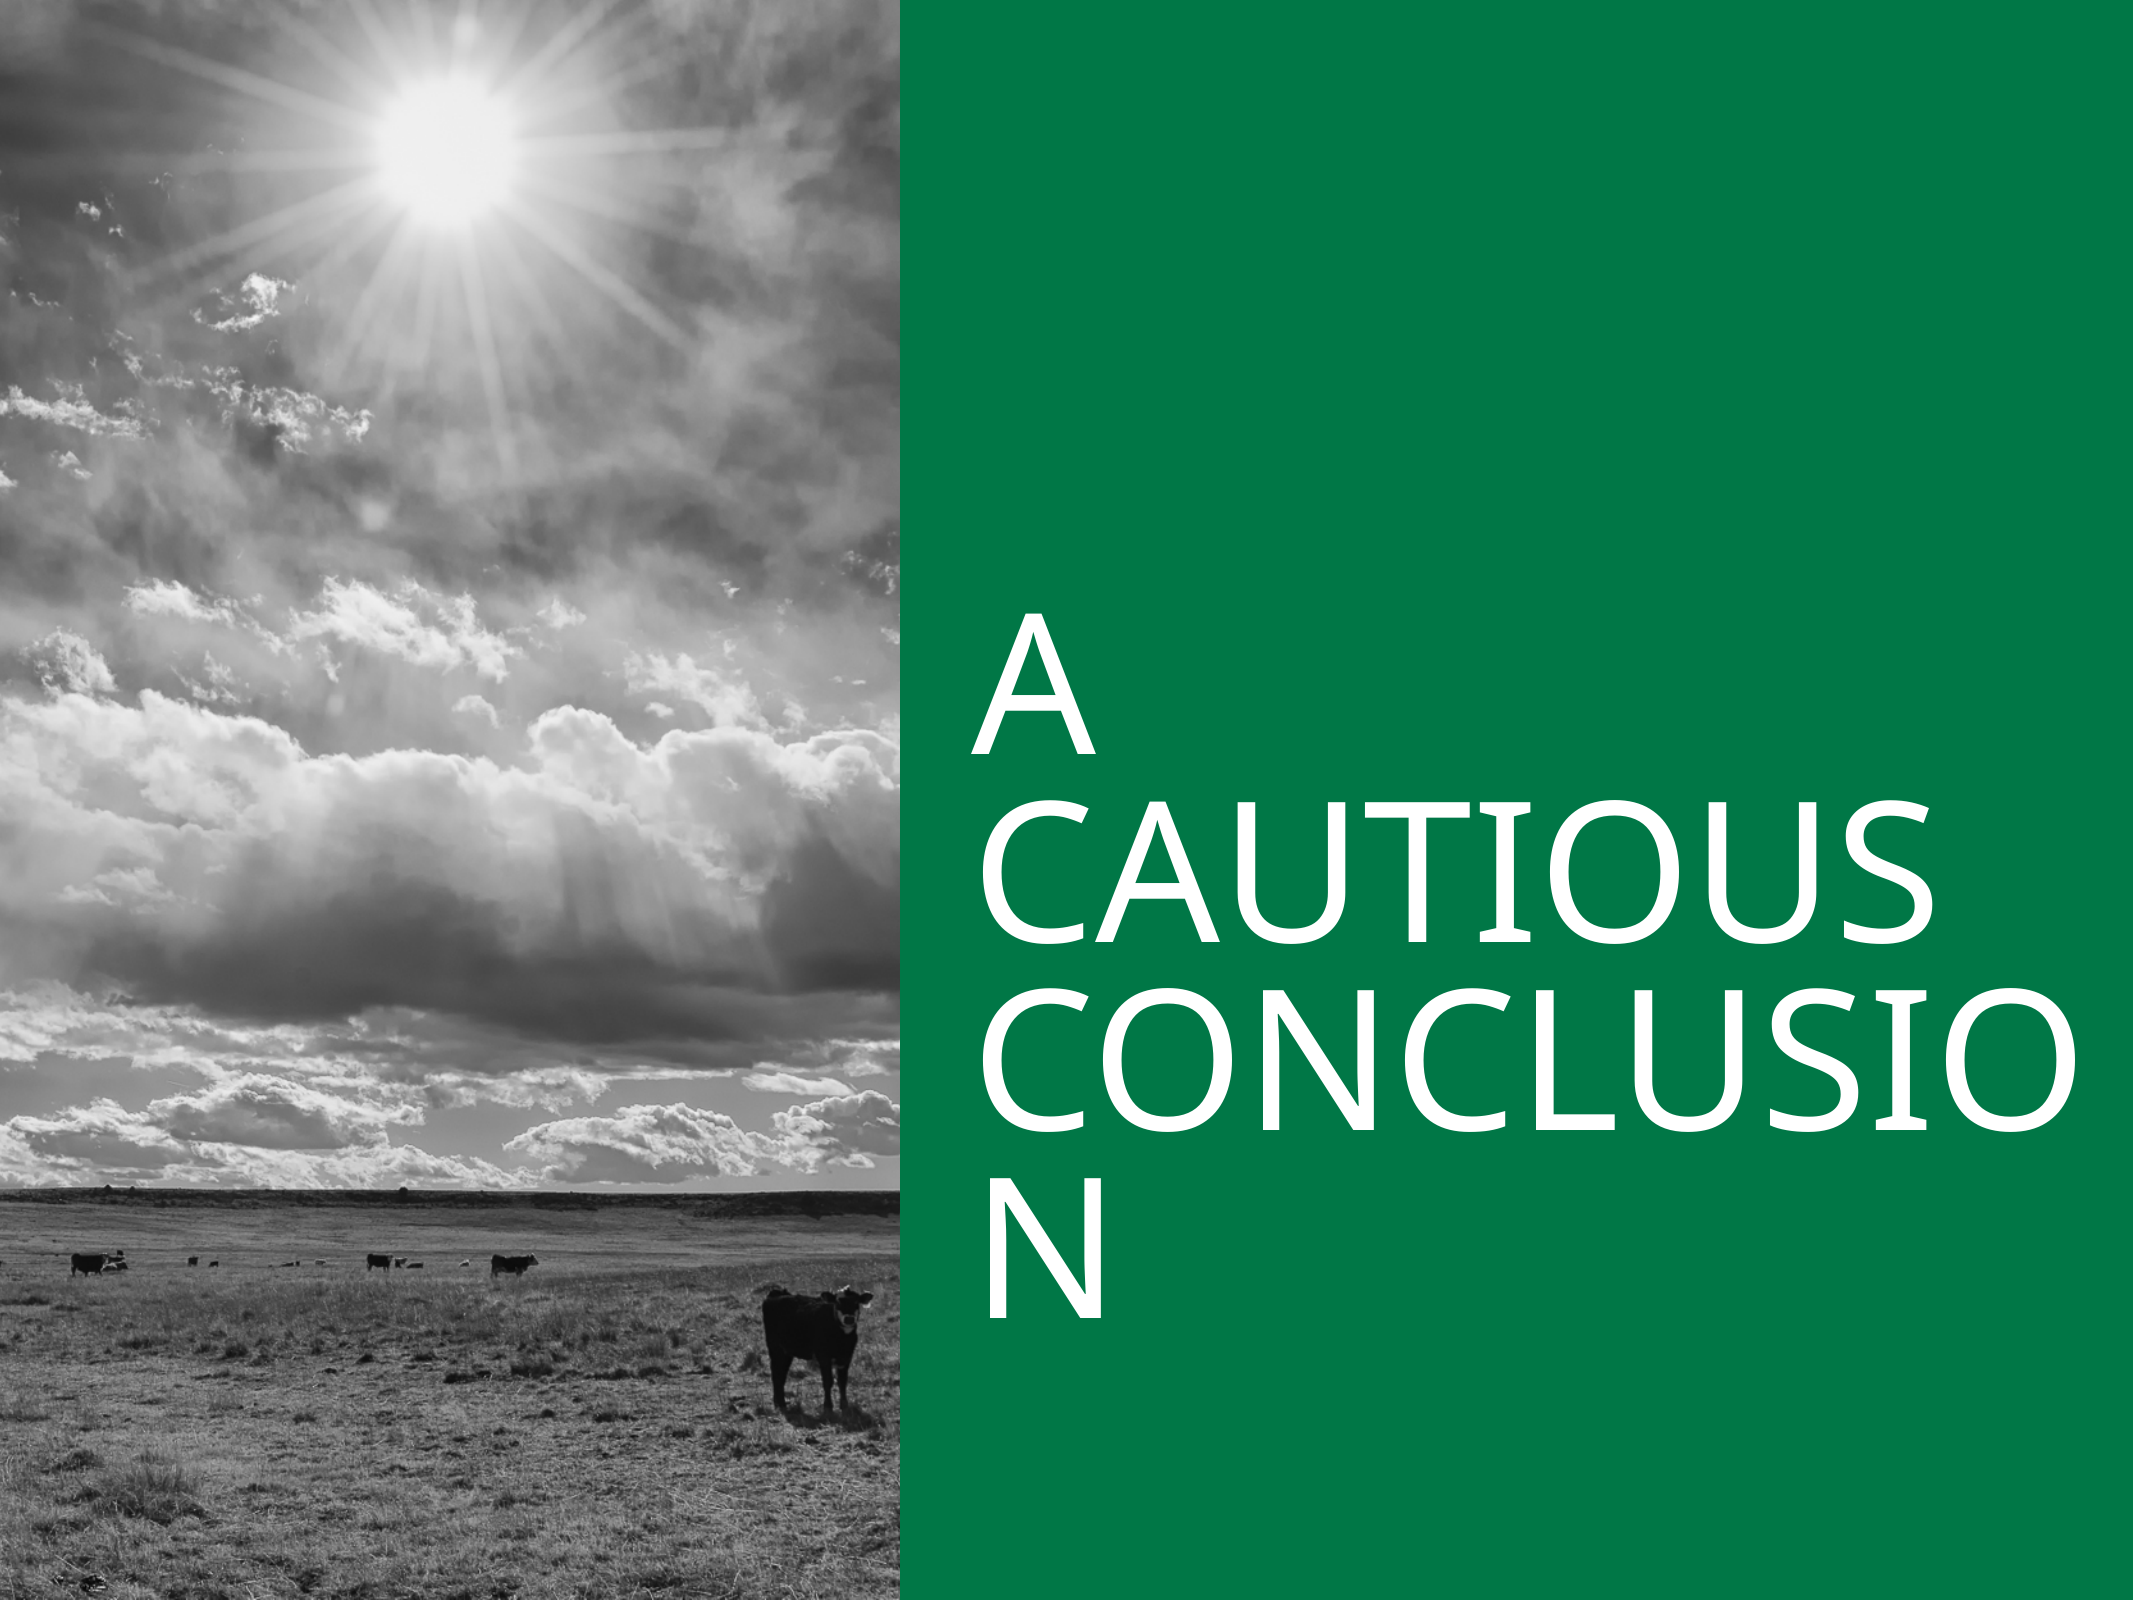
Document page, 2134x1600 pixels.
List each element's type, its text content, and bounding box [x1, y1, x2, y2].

list A cautious conclusion [963, 594, 2100, 1006]
picture [0, 0, 901, 1600]
